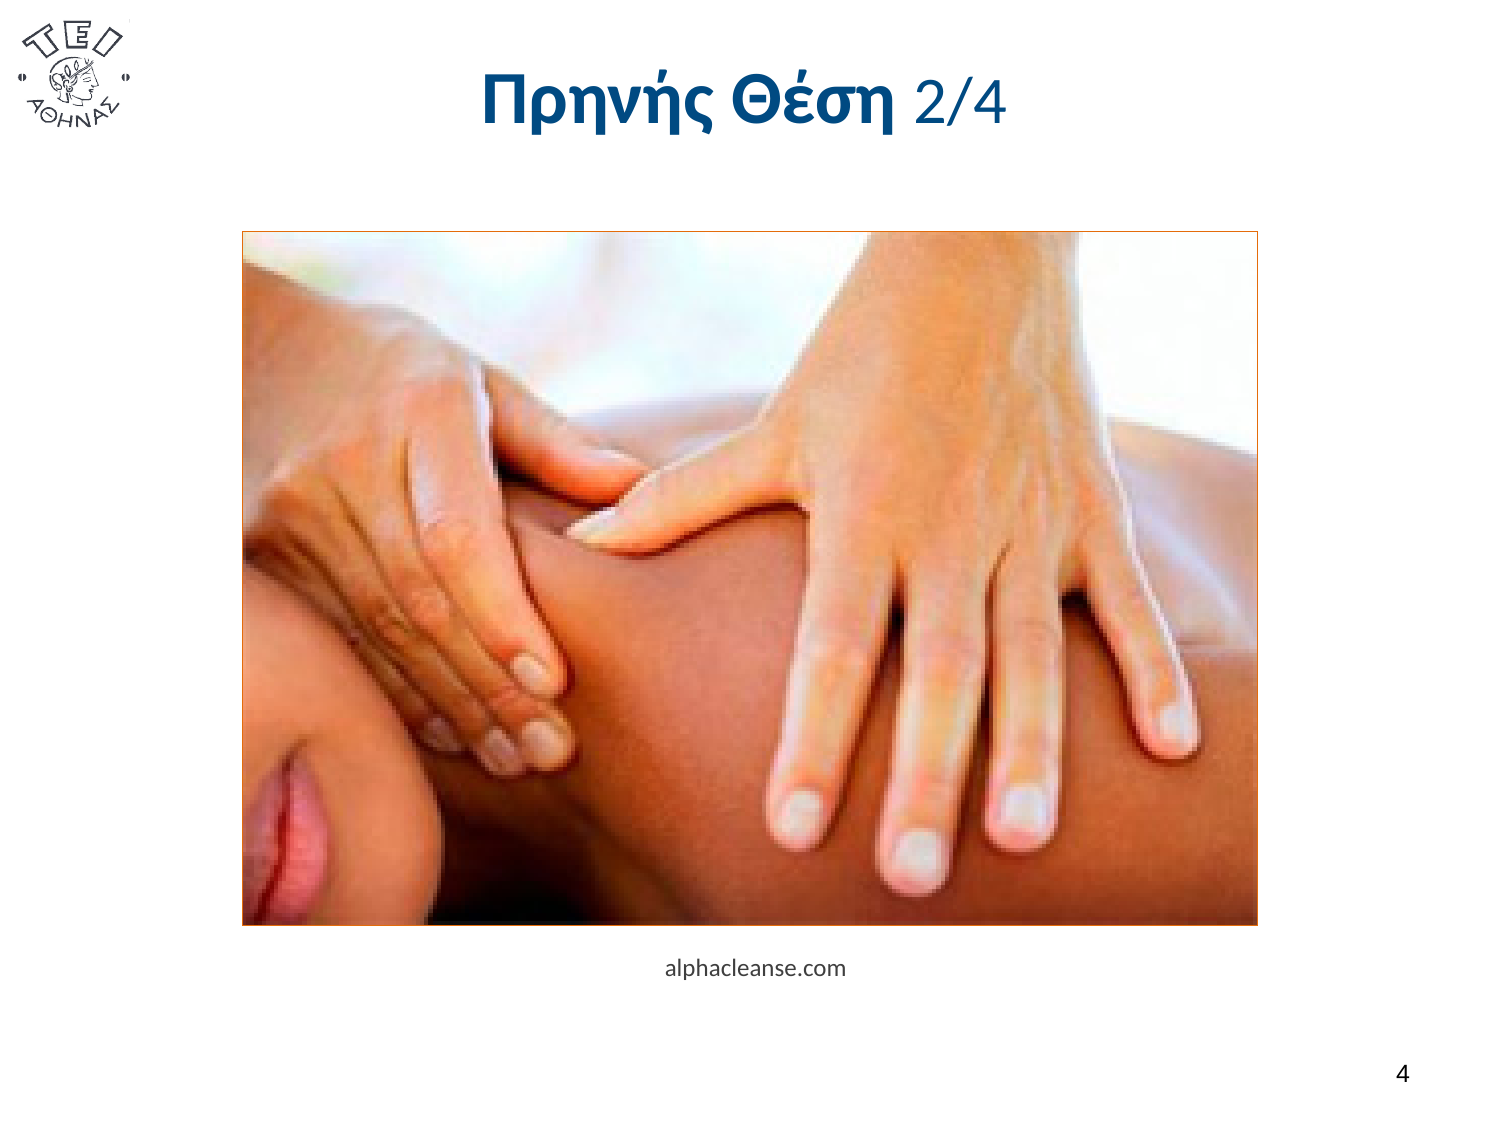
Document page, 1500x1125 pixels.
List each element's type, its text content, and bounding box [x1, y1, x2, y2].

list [241, 231, 1258, 927]
picture [17, 19, 76, 133]
text_box alphacleanse.com [407, 940, 1105, 1035]
slide_number 3 [1074, 1042, 1425, 1103]
title Πρηνής Θέση 2/4 [76, 19, 1427, 169]
